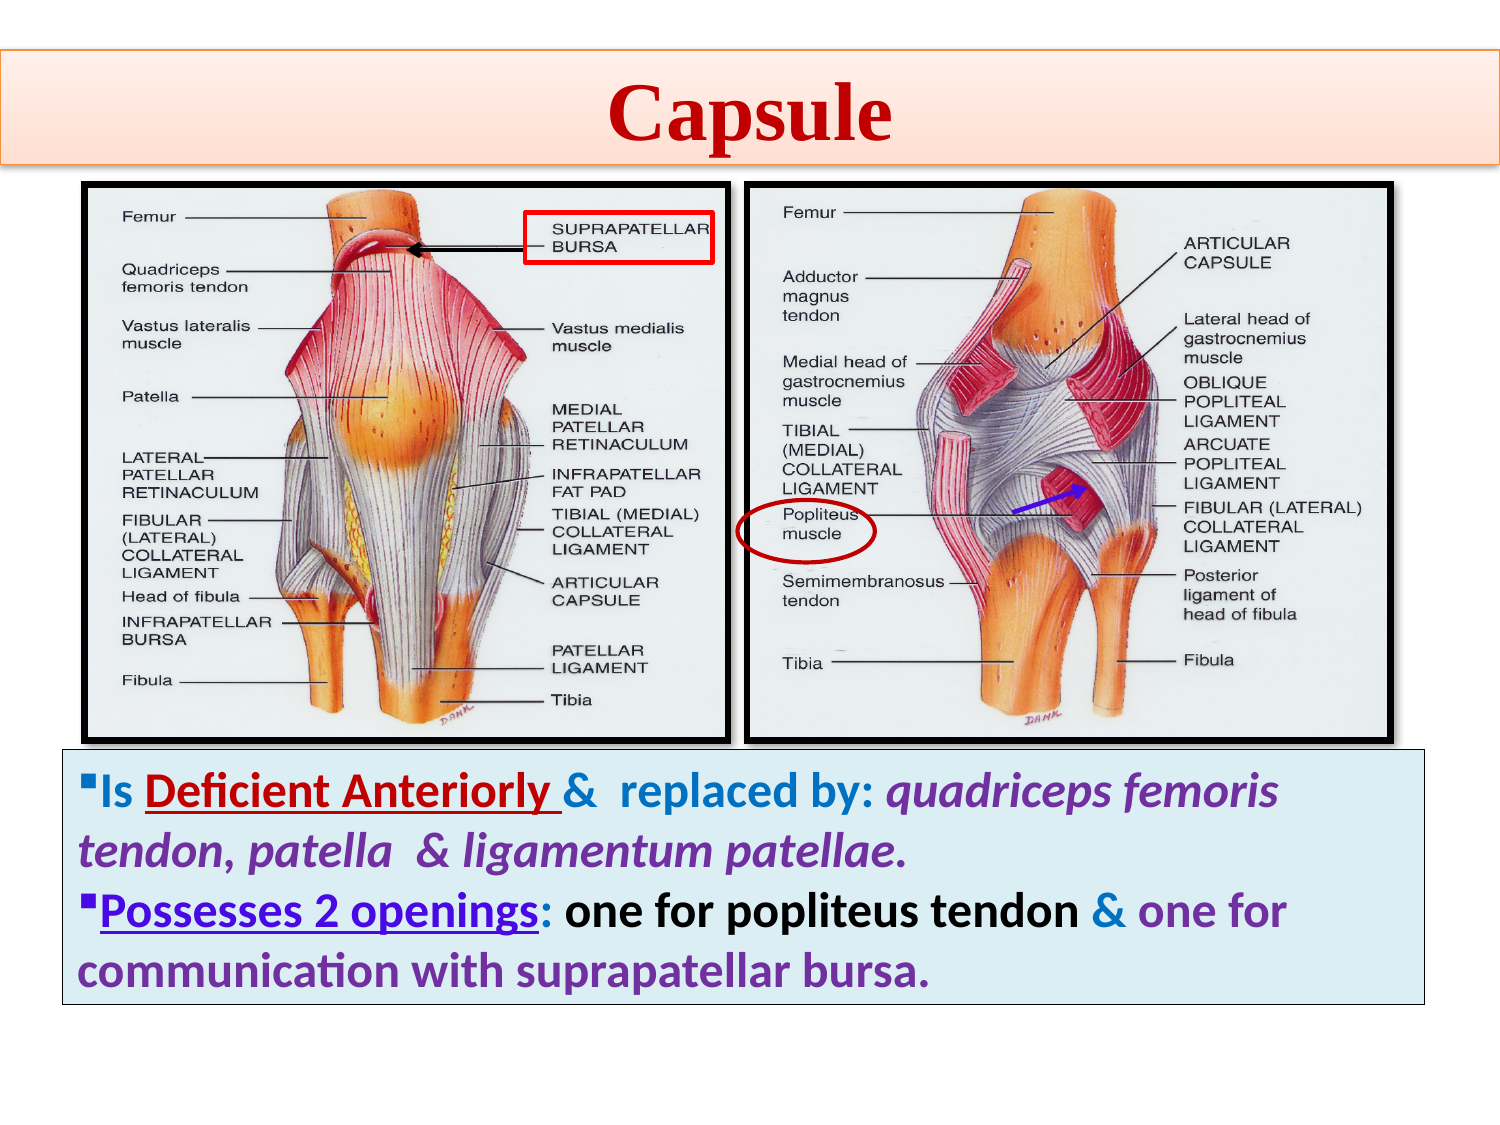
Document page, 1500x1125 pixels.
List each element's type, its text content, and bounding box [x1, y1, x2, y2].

text_box [735, 515, 744, 548]
picture [87, 187, 726, 738]
text_box Is Deficient Anteriorly & replaced by: quadriceps femoris tendon, patella & ligamentum patellae. Possesses 2 openings: one for popliteus tendon & one for communication with suprapatellar bursa. [62, 749, 1425, 1005]
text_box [1012, 487, 1088, 513]
picture [749, 187, 1388, 738]
text_box Capsule [0, 49, 1500, 165]
